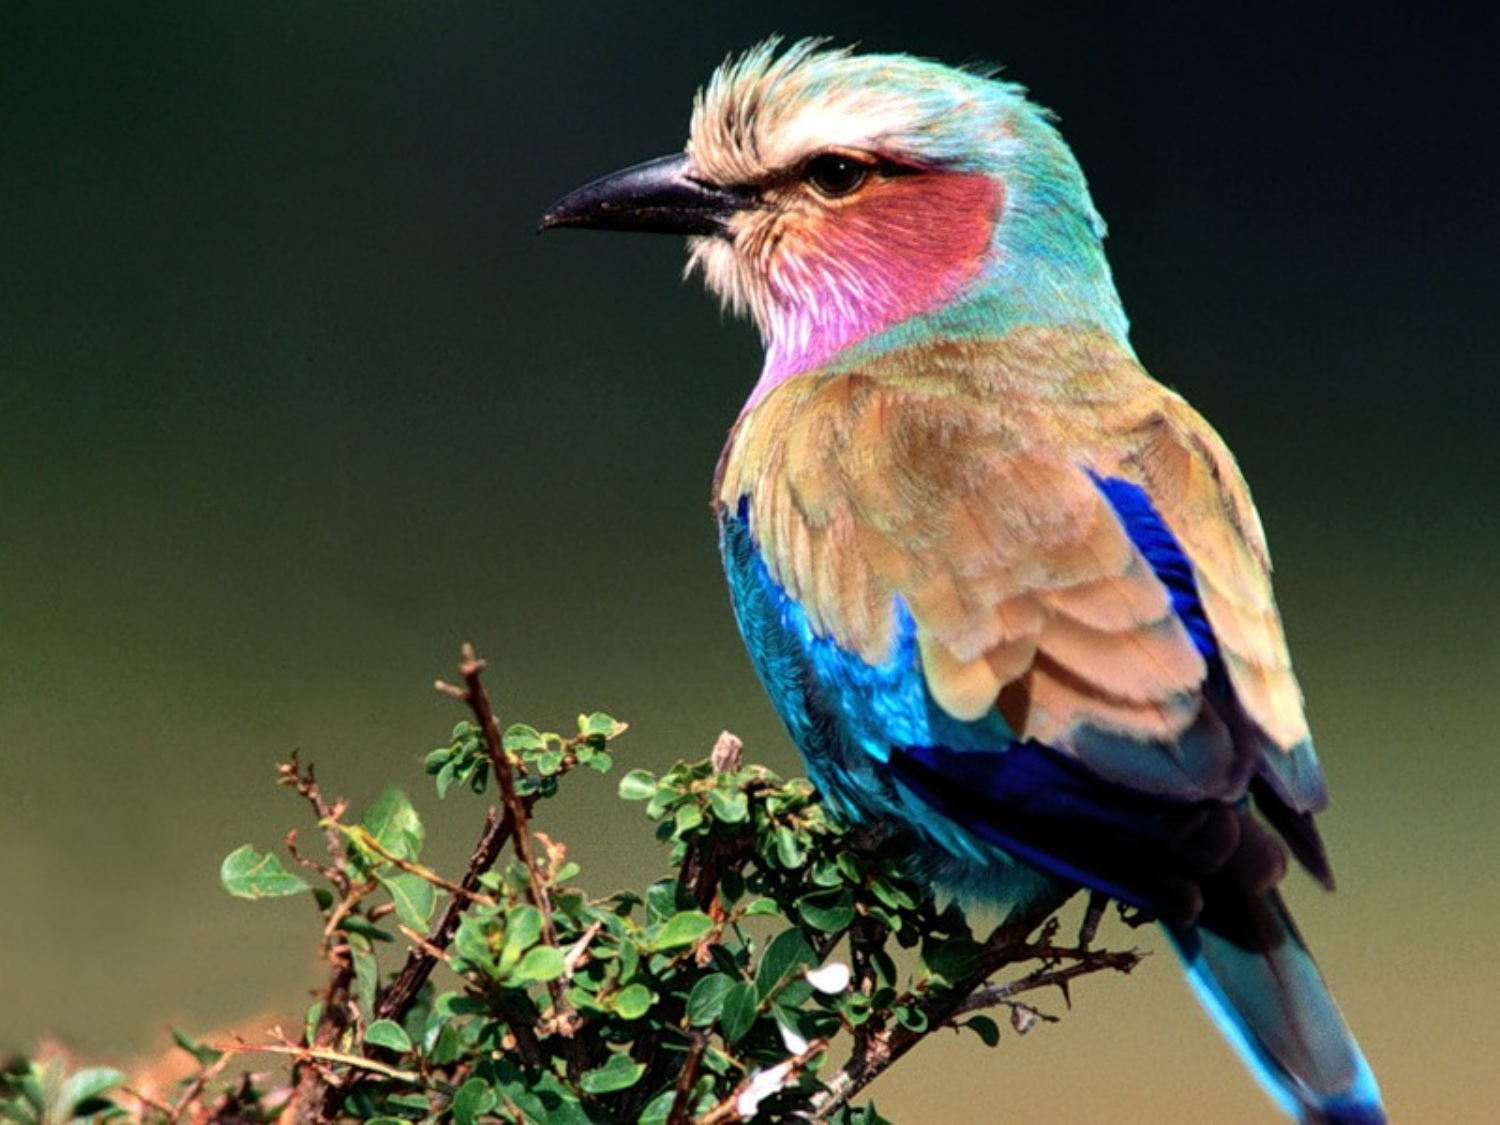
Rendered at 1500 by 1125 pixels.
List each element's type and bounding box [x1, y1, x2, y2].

list [0, 0, 1500, 1125]
